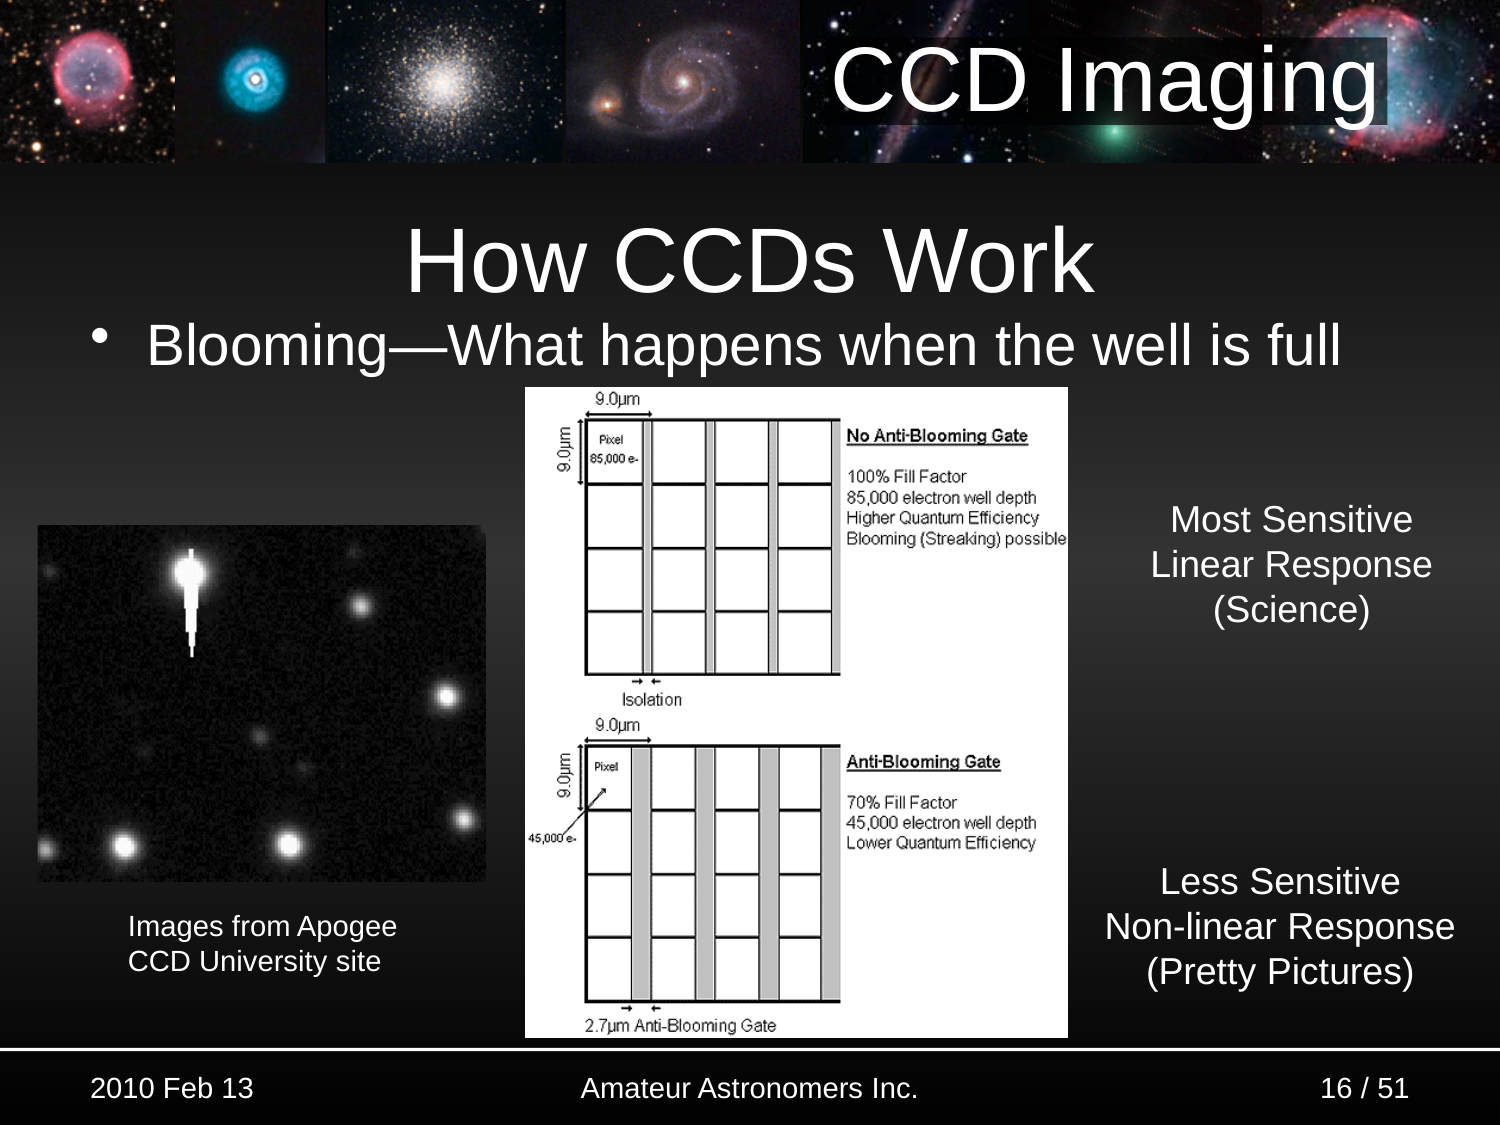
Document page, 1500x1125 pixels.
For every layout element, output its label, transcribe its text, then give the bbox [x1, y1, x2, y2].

slide_number 16 / 51 [1074, 1061, 1426, 1113]
picture [328, 0, 563, 162]
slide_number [74, 1061, 426, 1113]
picture [37, 524, 487, 882]
text_box Images from Apogee CCD University site [113, 899, 413, 985]
text_box Less Sensitive Non-linear Response (Pretty Pictures) [1089, 849, 1471, 1000]
picture [0, 0, 325, 163]
footer Amateur Astronomers Inc. [512, 1061, 988, 1113]
text_box Blooming—What happens when the well is full [74, 299, 1425, 388]
text_box Most Sensitive Linear Response (Science) [1135, 487, 1448, 638]
picture [803, 0, 1500, 163]
picture [524, 387, 1068, 1038]
picture [565, 0, 800, 162]
title How CCDs Work [74, 162, 1426, 351]
